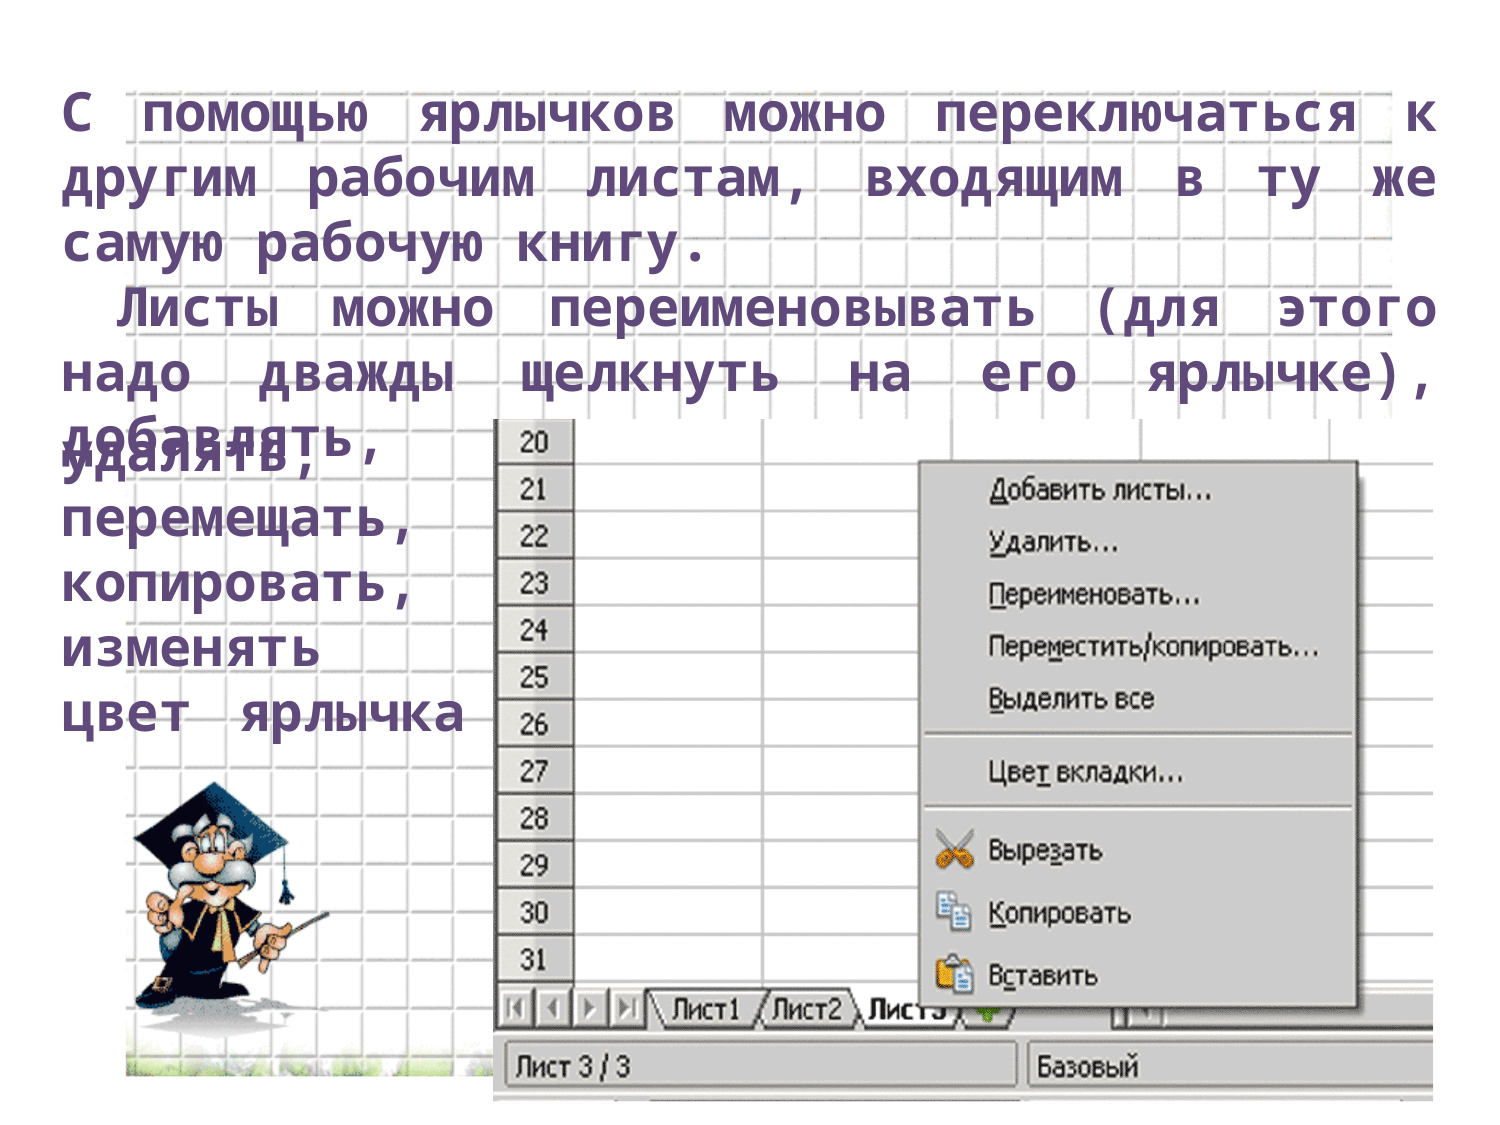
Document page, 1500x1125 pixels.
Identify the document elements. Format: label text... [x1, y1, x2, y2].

picture [0, 0, 1500, 1125]
text_box С помощью ярлычков можно переключаться к другим рабочим листам, входящим в ту же самую рабочую книгу. Листы можно переименовывать (для этого надо дважды щелкнуть на его ярлычке), добавлять, [46, 70, 1454, 475]
text_box удалять, перемещать, копировать, изменять цвет ярлычка [46, 410, 481, 750]
